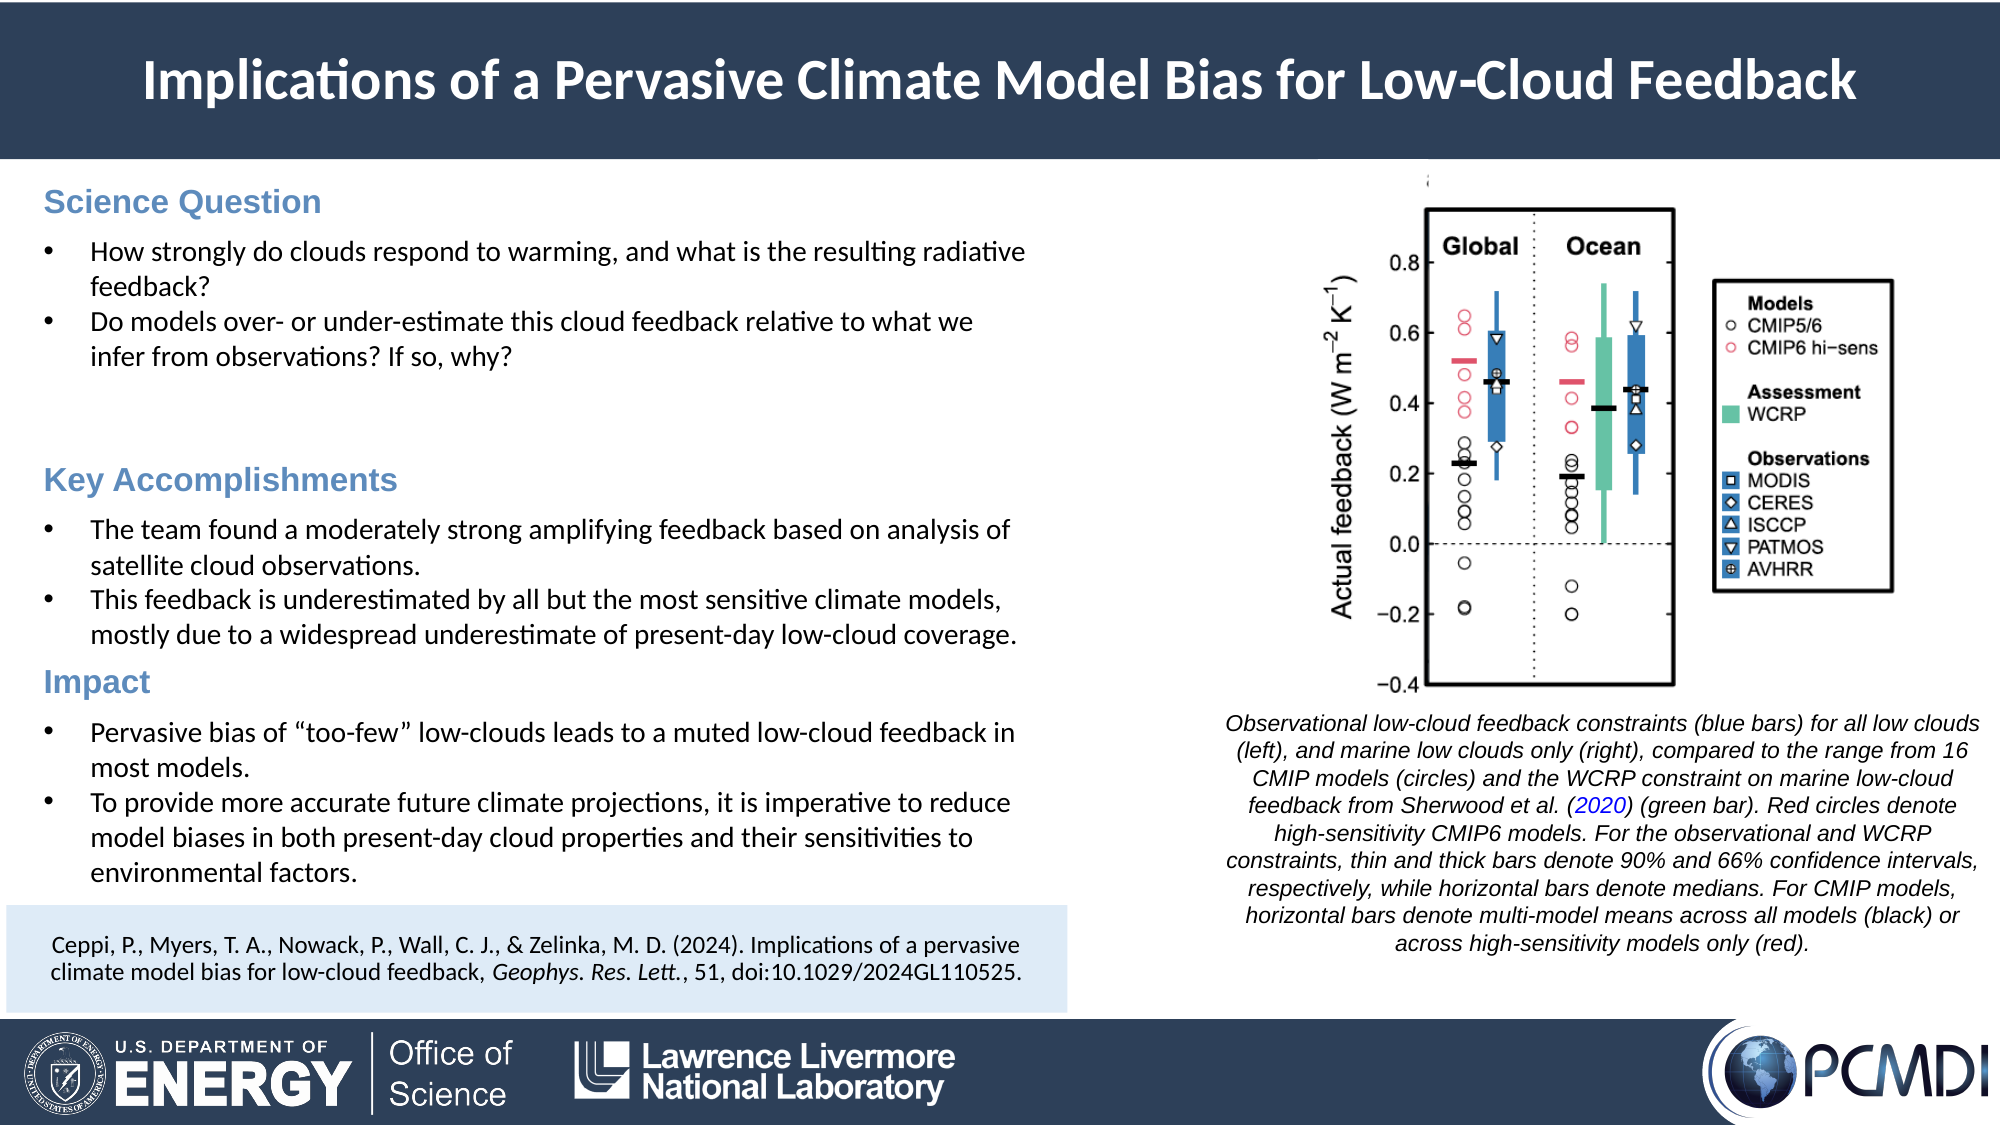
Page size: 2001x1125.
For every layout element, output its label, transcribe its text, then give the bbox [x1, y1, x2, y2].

picture [1696, 1016, 2001, 1125]
list Ceppi, P., Myers, T. A., Nowack, P., Wall, C. J., & Zelinka, M. D. (2024). Implications of a pervasive climate model bias for low-cloud feedback, Geophys. Res. Lett., 51, doi:10.1029/2024GL110525. [6, 905, 1068, 1013]
list Science Question How strongly do clouds respond to warming, and what is the resulting radiative feedback? Do models over- or under-estimate this cloud feedback relative to what we infer from observations? If so, why? Key Accomplishments The team found a moderately strong amplifying feedback based on analysis of satellite cloud observations. This feedback is underestimated by all but the most sensitive climate models, mostly due to a widespread underestimate of present-day low-cloud coverage. Impact Pervasive bias of “too-few” low-clouds leads to a muted low-cloud feedback in most models. To provide more accurate future climate projections, it is imperative to reduce model biases in both present-day cloud properties and their sensitivities to environmental factors. [28, 172, 1045, 859]
picture [24, 1032, 513, 1115]
text_box Observational low‐cloud feedback constraints (blue bars) for all low clouds (left), and marine low clouds only (right), compared to the range from 16 CMIP models (circles) and the WCRP constraint on marine low‐cloud feedback from Sherwood et al. (2020) (green bar). Red circles denote high‐sensitivity CMIP6 models. For the observational and WCRP constraints, thin and thick bars denote 90% and 66% confidence intervals, respectively, while horizontal bars denote medians. For CMIP models, horizontal bars denote multi‐model means across all models (black) or across high‐sensitivity models only (red). [1205, 700, 2000, 963]
list Implications of a Pervasive Climate Model Bias for Low‐Cloud Feedback [0, 2, 2000, 160]
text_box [1317, 159, 1909, 760]
